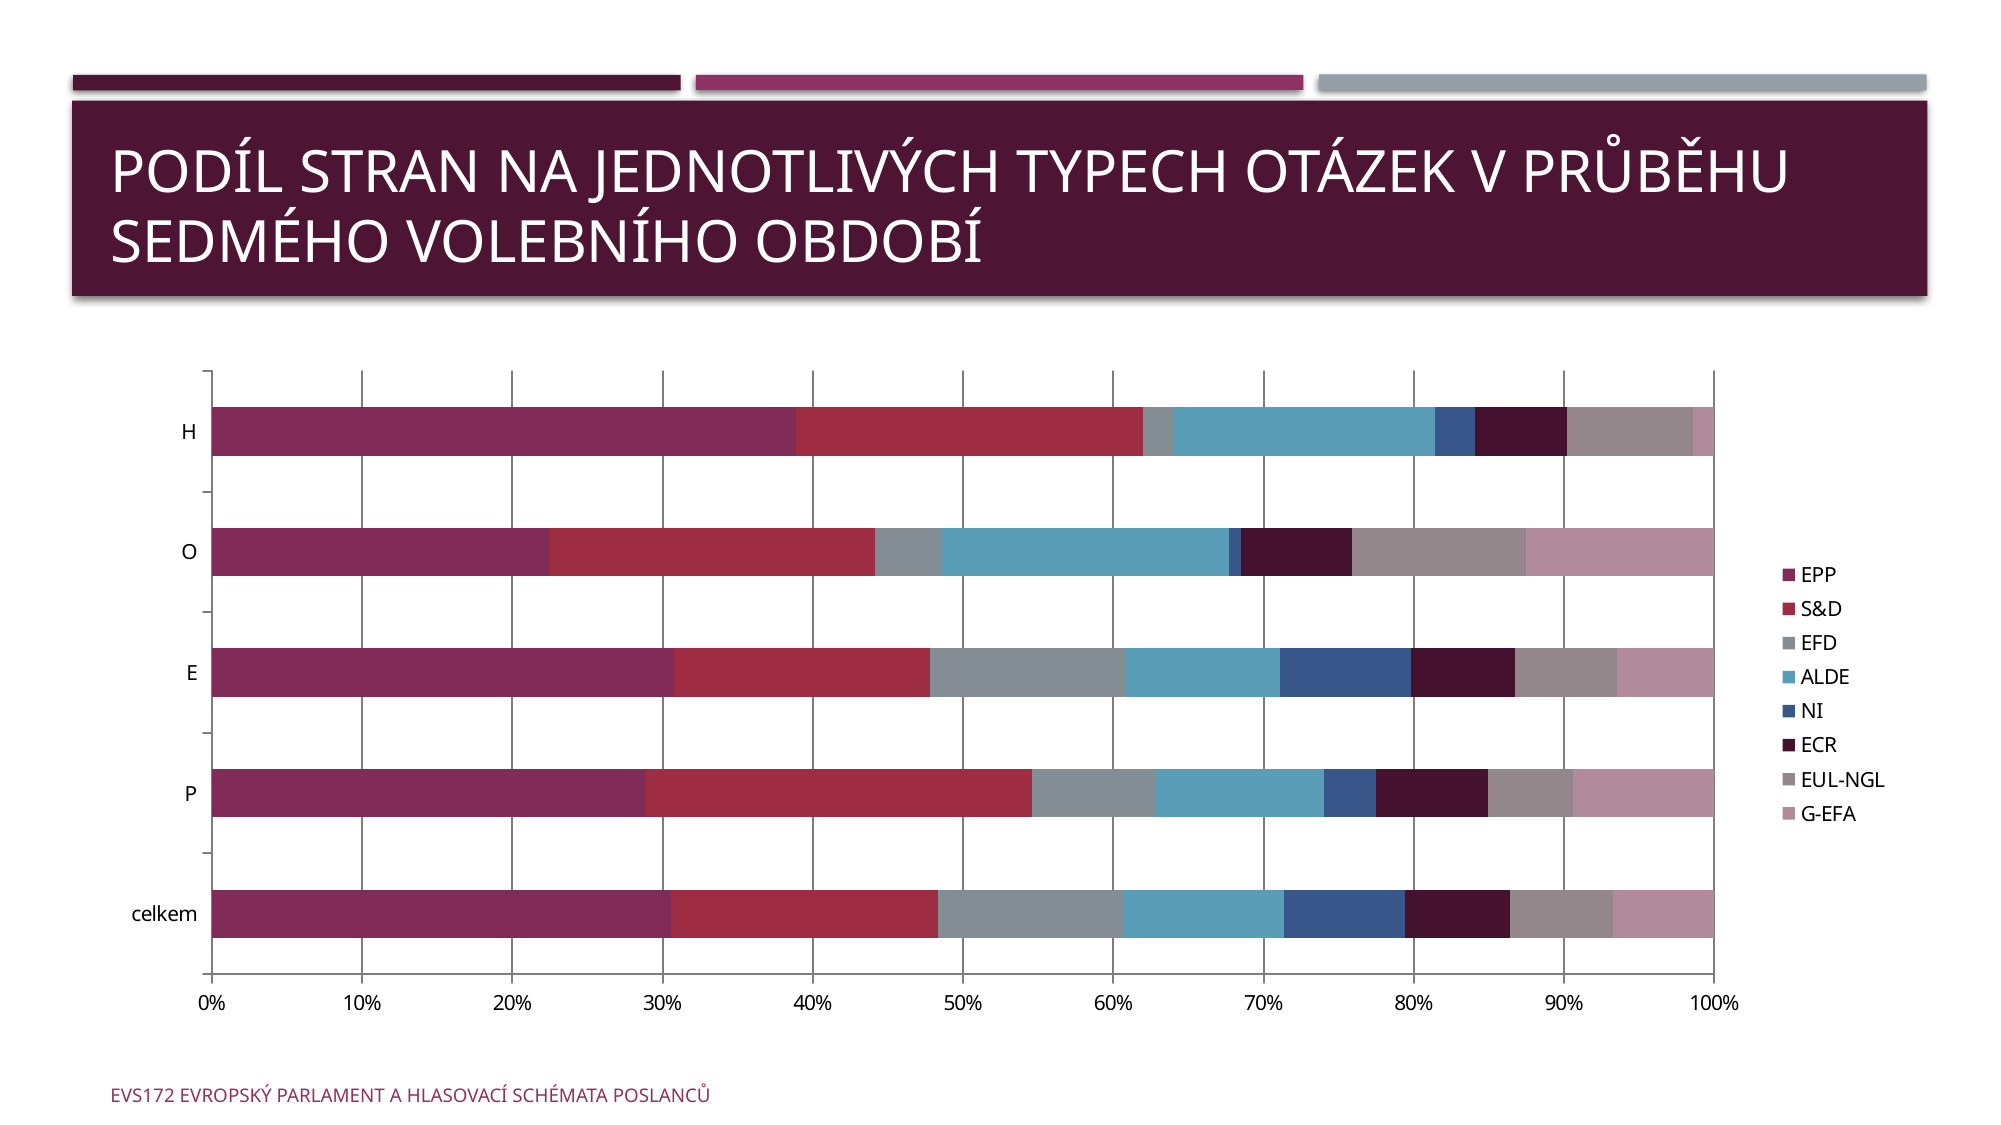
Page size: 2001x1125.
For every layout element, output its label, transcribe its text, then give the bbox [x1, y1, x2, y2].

footer EVS172 Evropský parlament a hlasovací schémata poslanců [95, 1065, 1230, 1125]
chart [94, 357, 1906, 1031]
title Podíl stran na jednotlivých typech otázek v průběhu sedmého volebního období [95, 115, 1905, 282]
